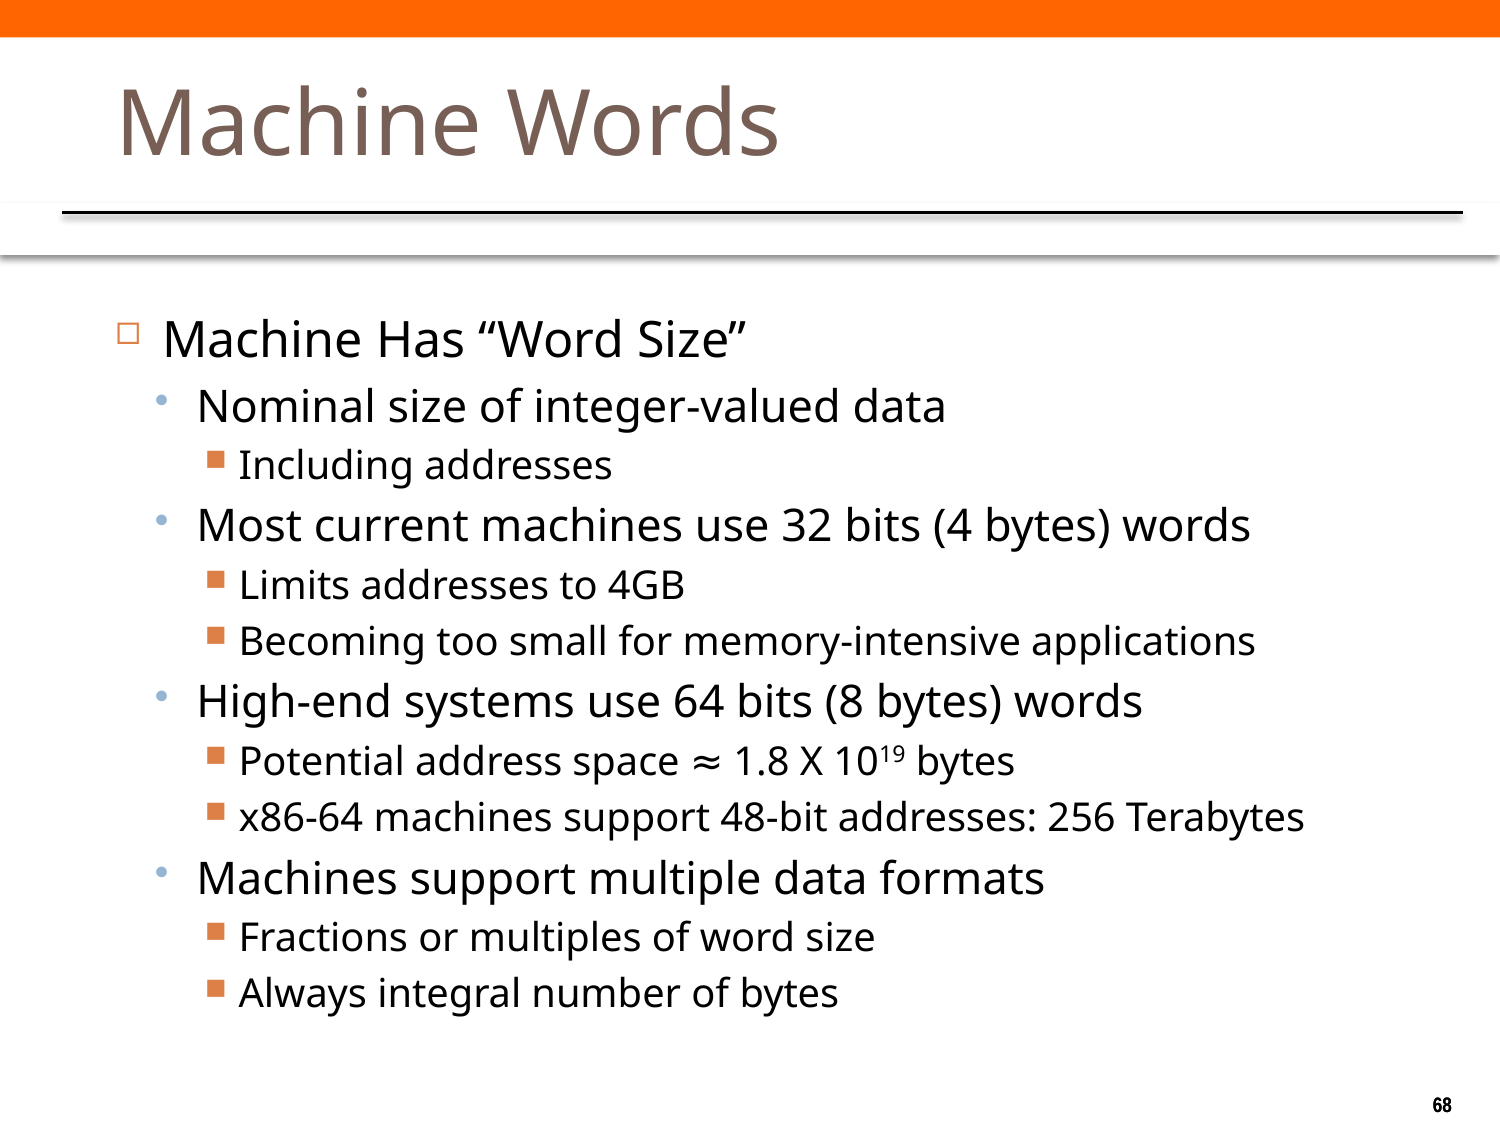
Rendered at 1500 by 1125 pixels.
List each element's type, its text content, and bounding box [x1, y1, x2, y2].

title Machine Words [100, 37, 1438, 200]
list Machine Has “Word Size” Nominal size of integer-valued data Including addresses Most current machines use 32 bits (4 bytes) words Limits addresses to 4GB Becoming too small for memory-intensive applications High-end systems use 64 bits (8 bytes) words Potential address space ≈ 1.8 X 1019 bytes x86-64 machines support 48-bit addresses: 256 Terabytes Machines support multiple data formats Fractions or multiples of word size Always integral number of bytes [100, 299, 1438, 1038]
